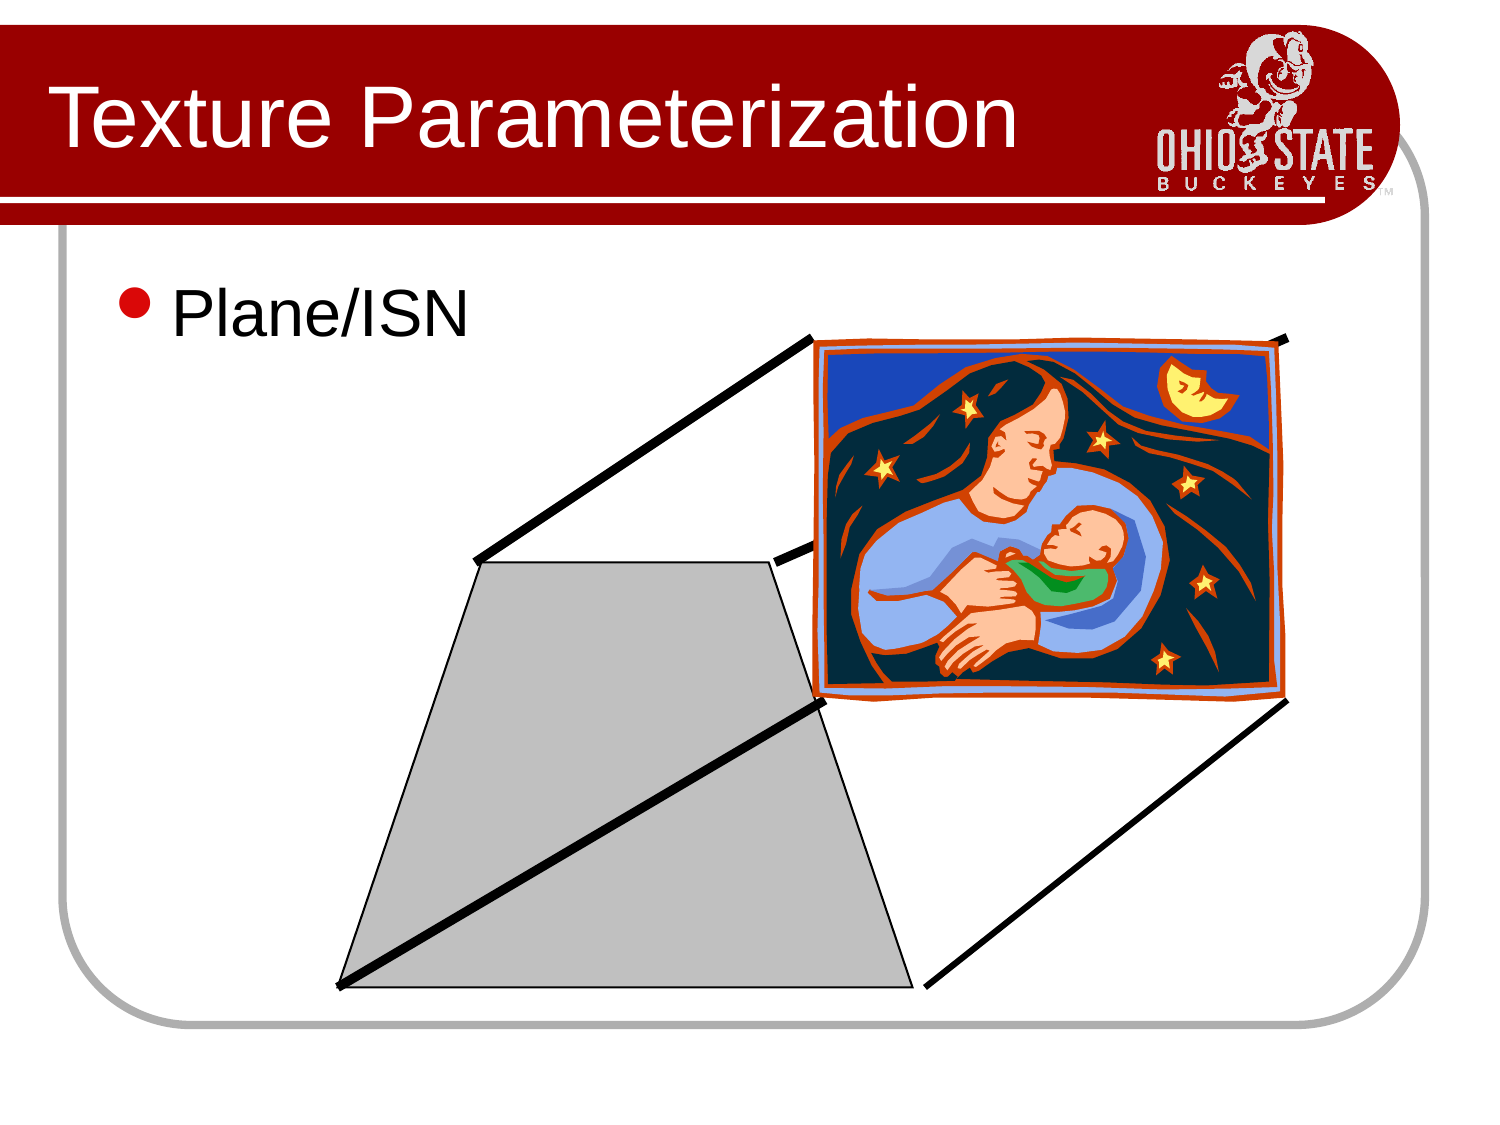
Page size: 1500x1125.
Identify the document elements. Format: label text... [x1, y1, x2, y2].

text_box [337, 337, 1288, 988]
title Texture Parameterization [31, 37, 1201, 188]
list Plane/ISN [99, 262, 1401, 988]
